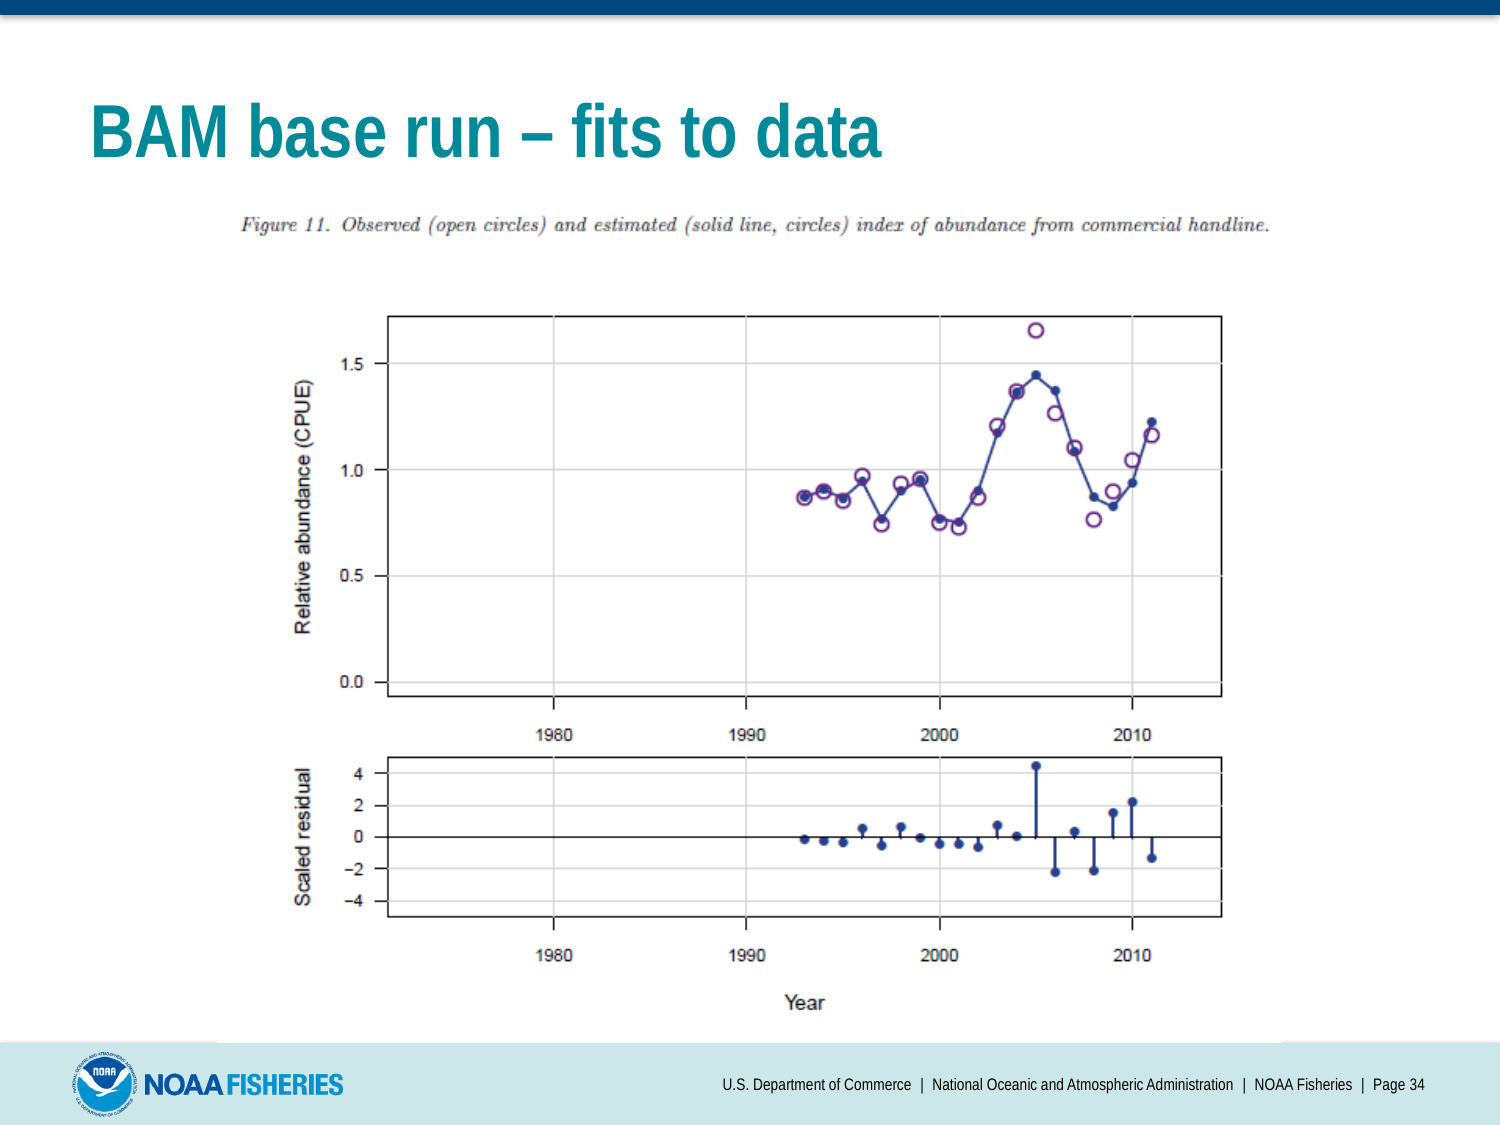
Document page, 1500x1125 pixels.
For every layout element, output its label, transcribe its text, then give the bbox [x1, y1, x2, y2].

picture [335, 1078, 343, 1085]
title BAM base run – fits to data [75, 75, 1425, 186]
slide_number U.S. Department of Commerce | National Oceanic and Atmospheric Administration | NOAA Fisheries | Page 34 [375, 1042, 1425, 1125]
picture [217, 207, 1283, 1043]
picture [72, 1052, 343, 1117]
